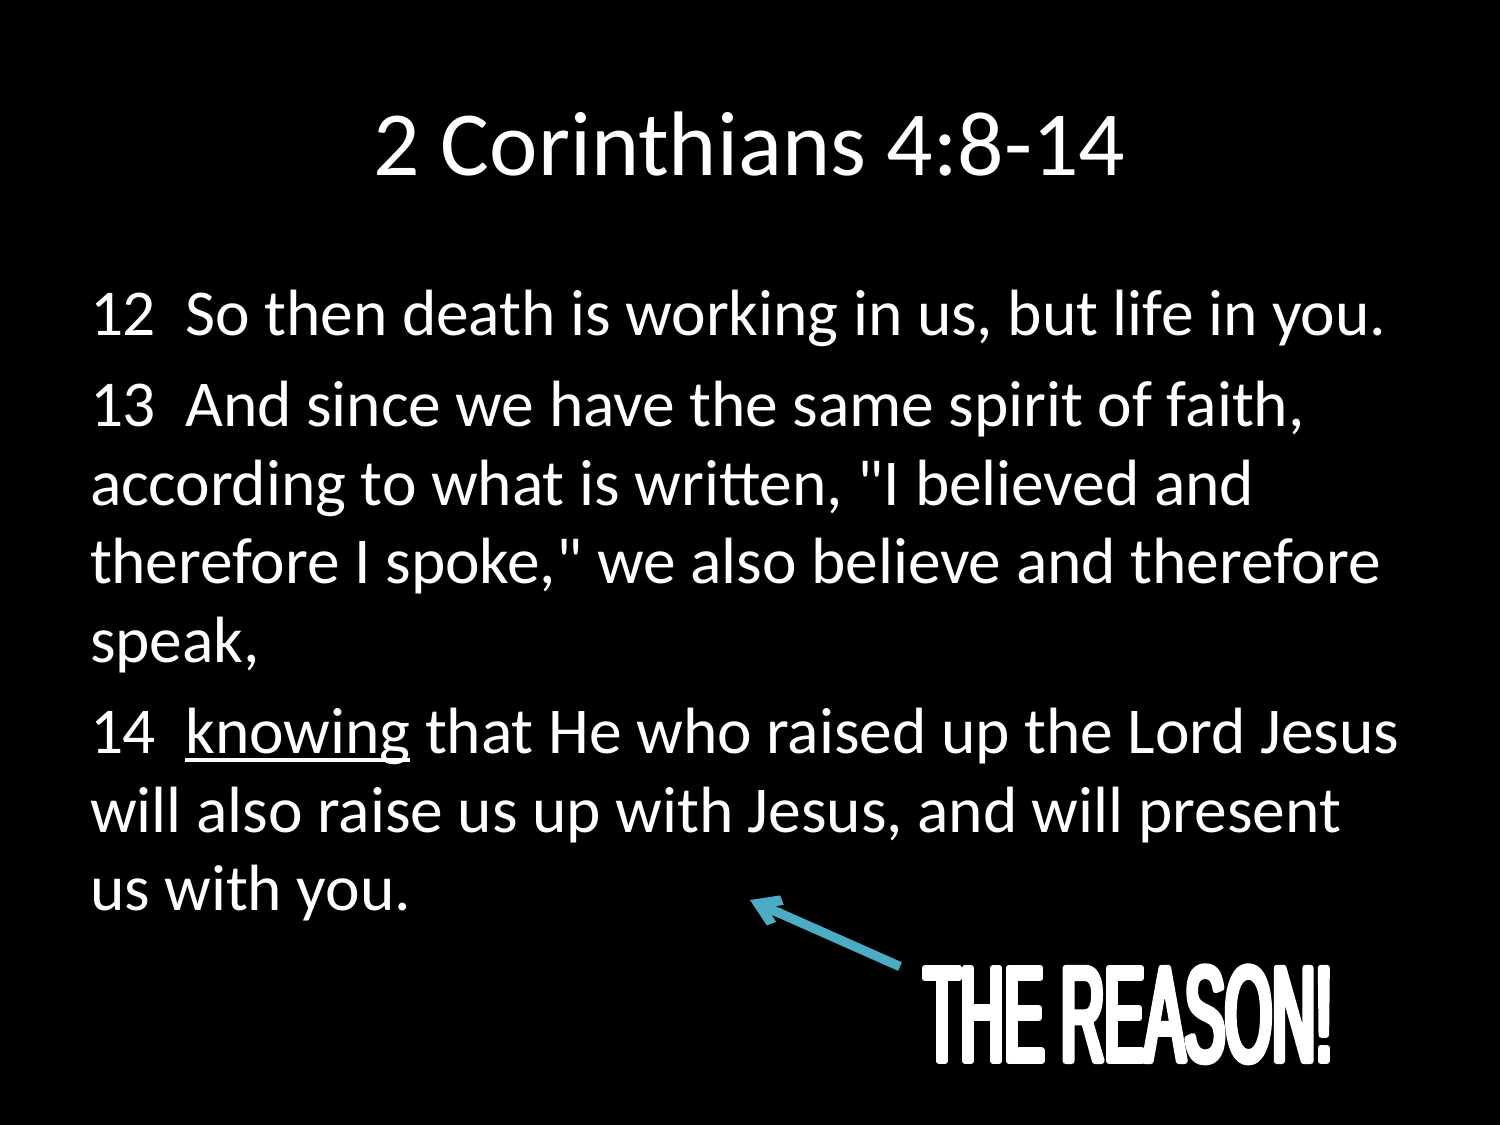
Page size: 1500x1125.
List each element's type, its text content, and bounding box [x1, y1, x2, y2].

title 2 Corinthians 4:8-14 [75, 45, 1425, 233]
list 12 So then death is working in us, but life in you. 13 And since we have the same spirit of faith, according to what is written, "I believed and therefore I spoke," we also believe and therefore speak, 14 knowing that He who raised up the Lord Jesus will also raise us up with Jesus, and will present us with you. [75, 262, 1425, 1005]
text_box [749, 899, 1328, 1063]
